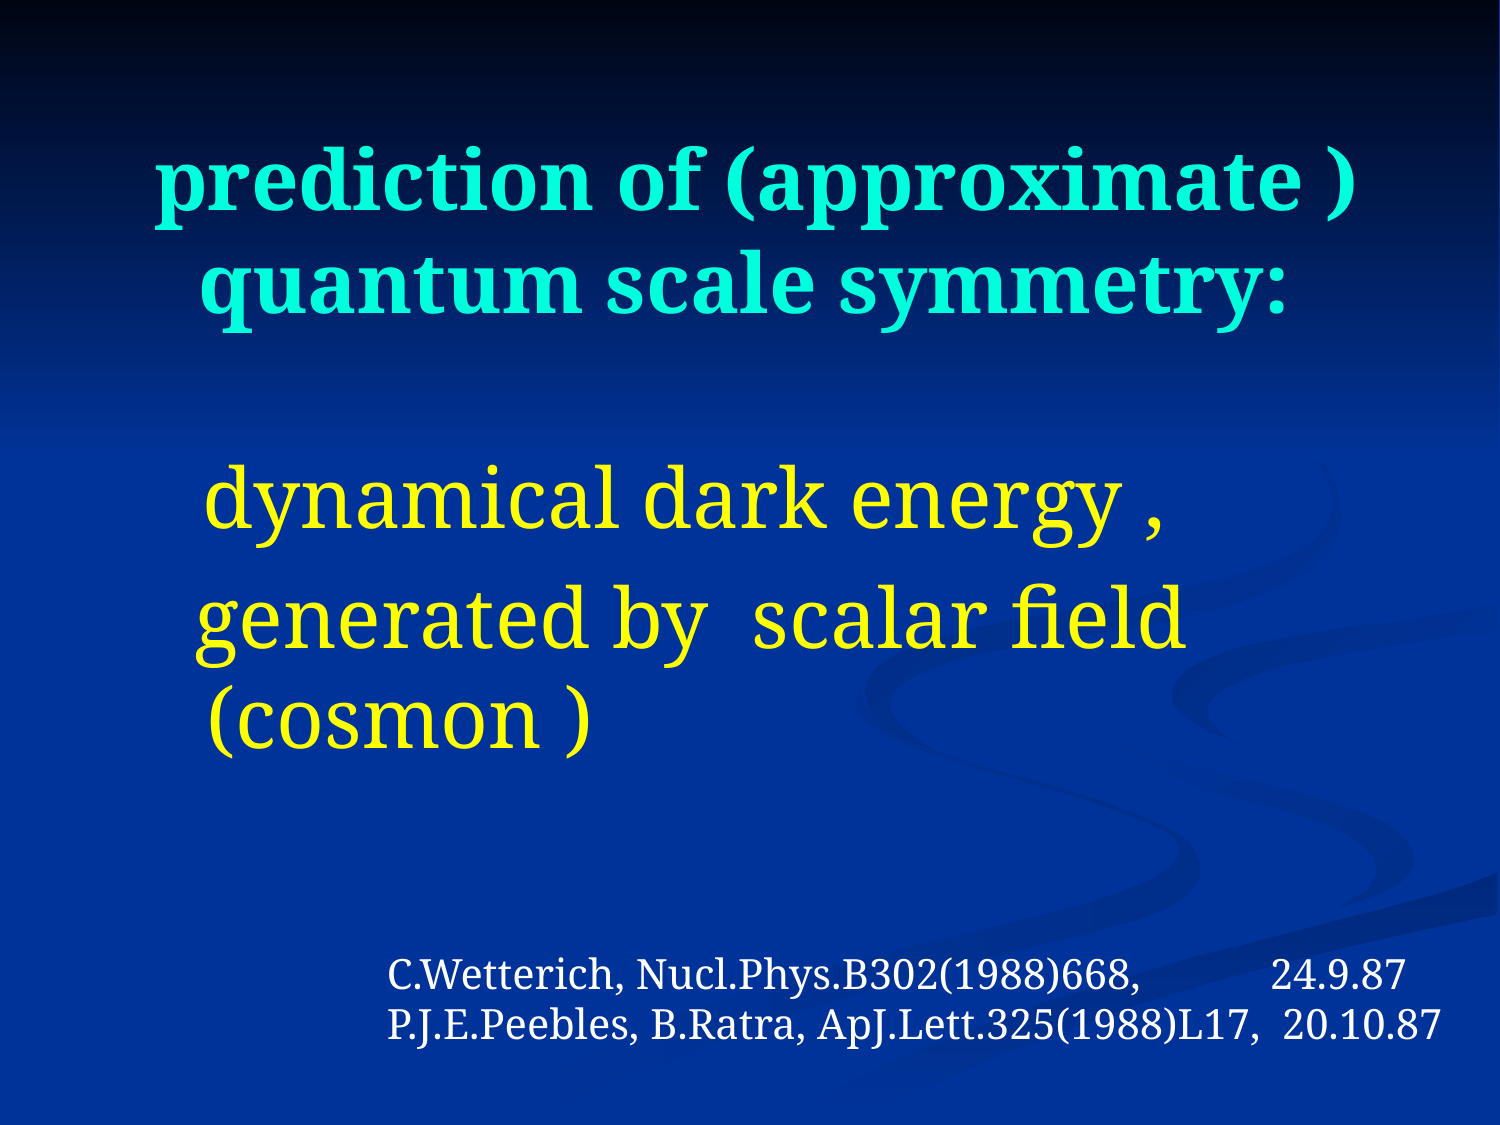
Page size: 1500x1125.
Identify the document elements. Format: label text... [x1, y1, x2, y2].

title prediction of (approximate ) quantum scale symmetry: [76, 77, 1412, 362]
text_box C.Wetterich, Nucl.Phys.B302(1988)668, 24.9.87 P.J.E.Peebles, B.Ratra, ApJ.Lett.325(1988)L17, 20.10.87 [372, 940, 1483, 1056]
list dynamical dark energy , generated by scalar field (cosmon ) [135, 420, 1400, 1081]
